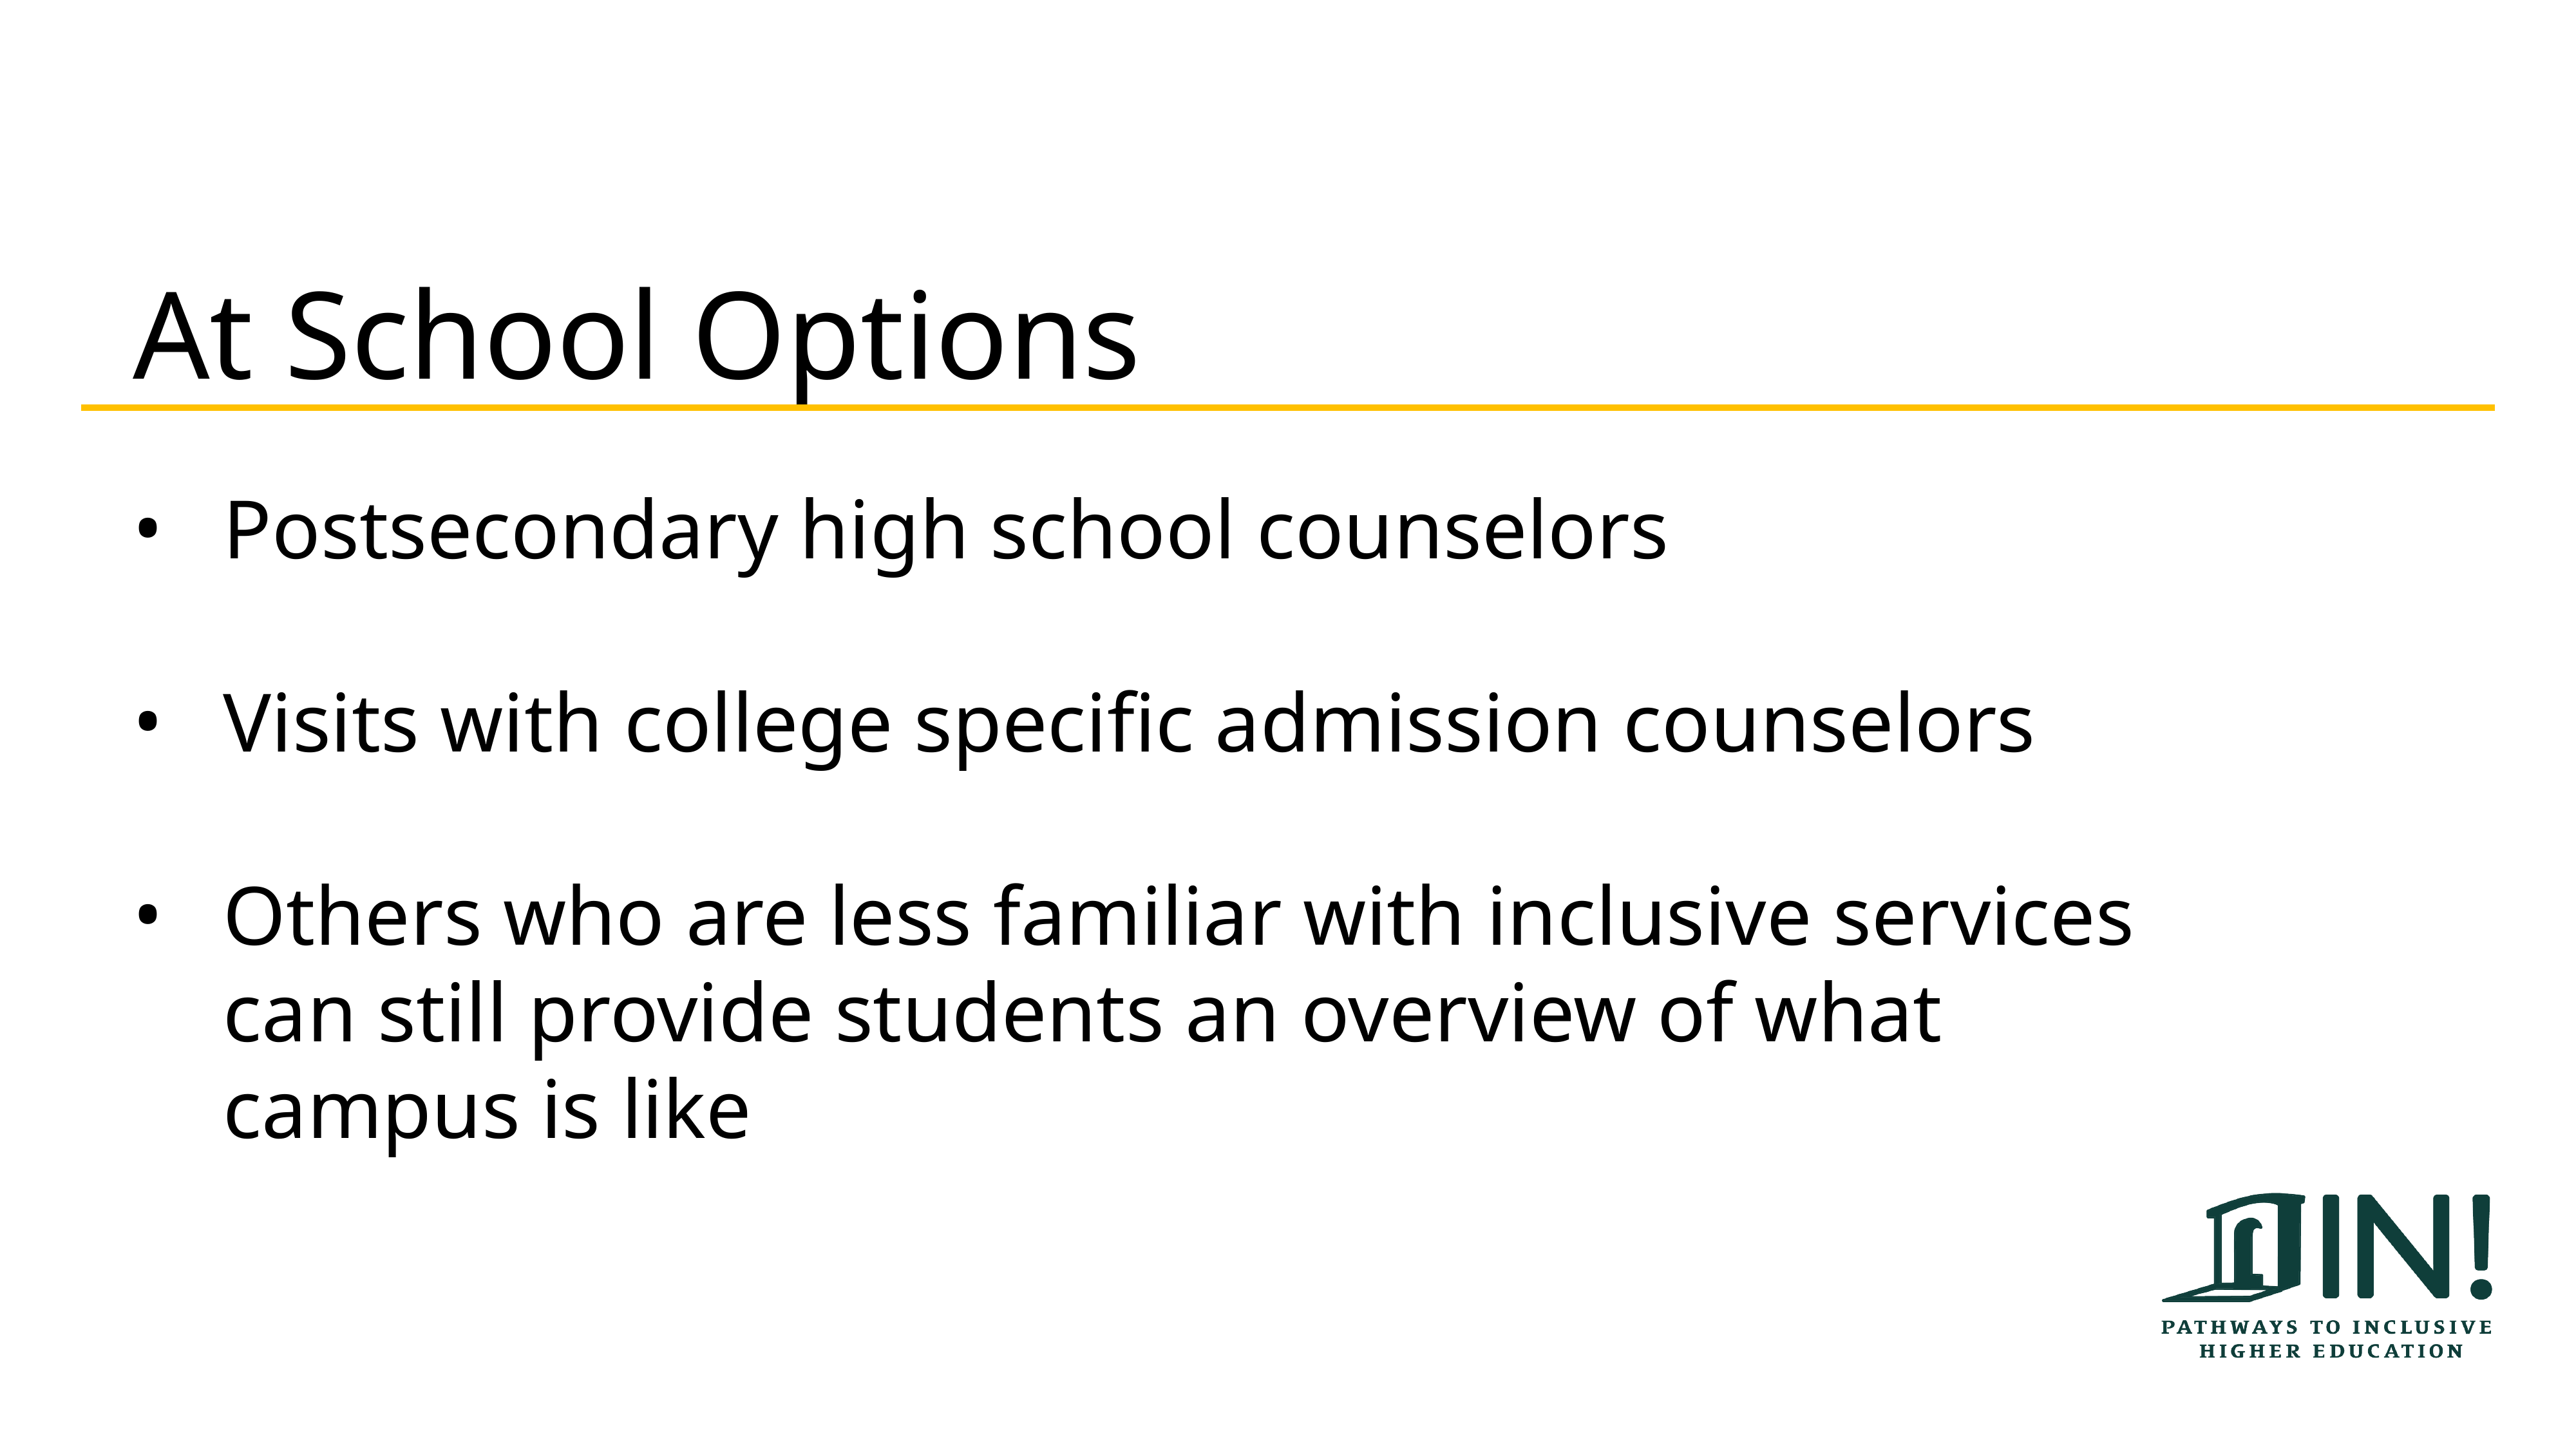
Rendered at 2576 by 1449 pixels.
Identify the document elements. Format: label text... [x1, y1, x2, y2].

picture [2161, 1193, 2492, 1359]
text_box Postsecondary high school counselors Visits with college specific admission counselors Others who are less familiar with inclusive services can still provide students an overview of what campus is like [127, 472, 2222, 577]
title At School Options [127, 137, 2449, 404]
